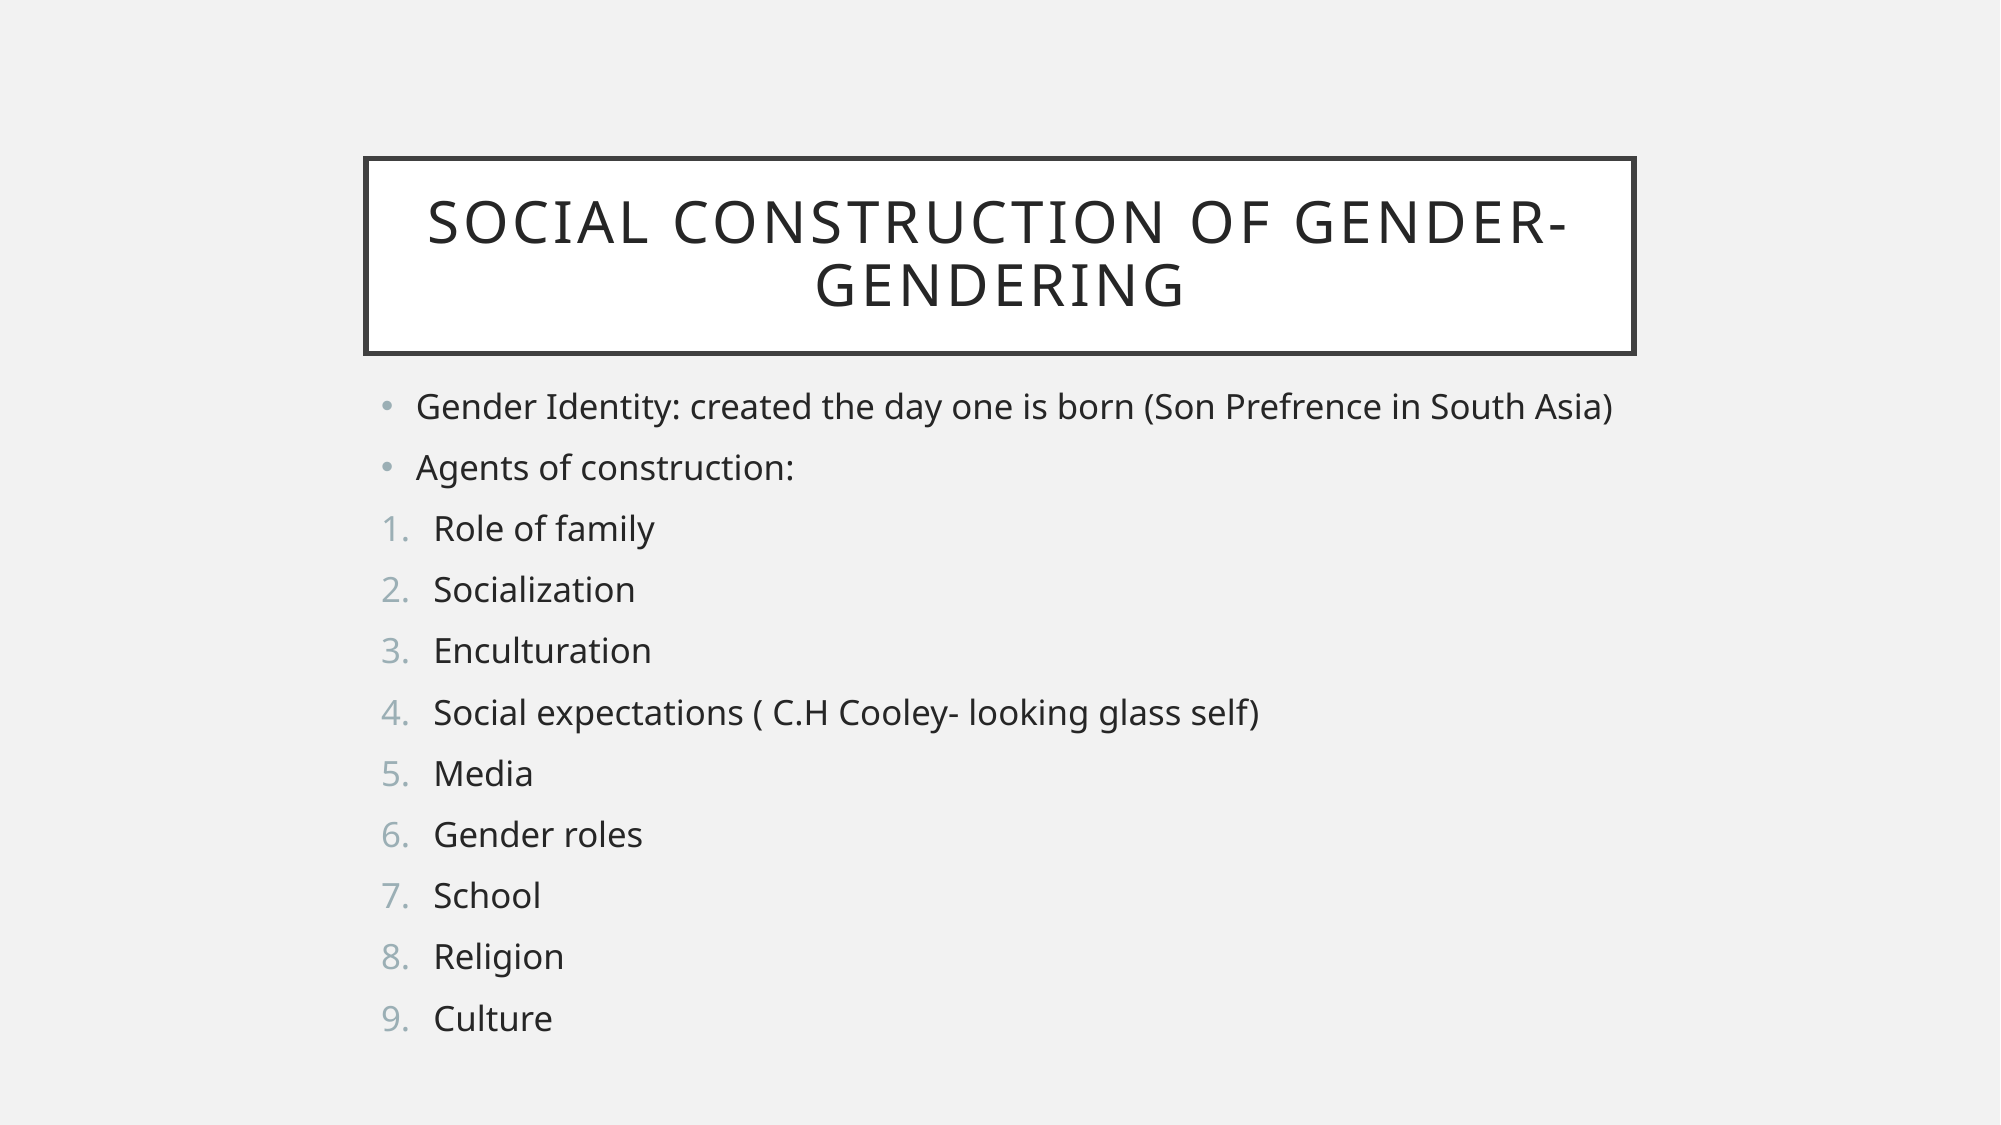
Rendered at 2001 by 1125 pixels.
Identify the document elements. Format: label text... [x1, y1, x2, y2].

list Gender Identity: created the day one is born (Son Prefrence in South Asia) Agents of construction: Role of family Socialization Enculturation Social expectations ( C.H Cooley- looking glass self) Media Gender roles School Religion Culture [366, 376, 1634, 1094]
title SOCIAL CONSTRUCTION OF GENDER-GENDERING [363, 156, 1637, 356]
